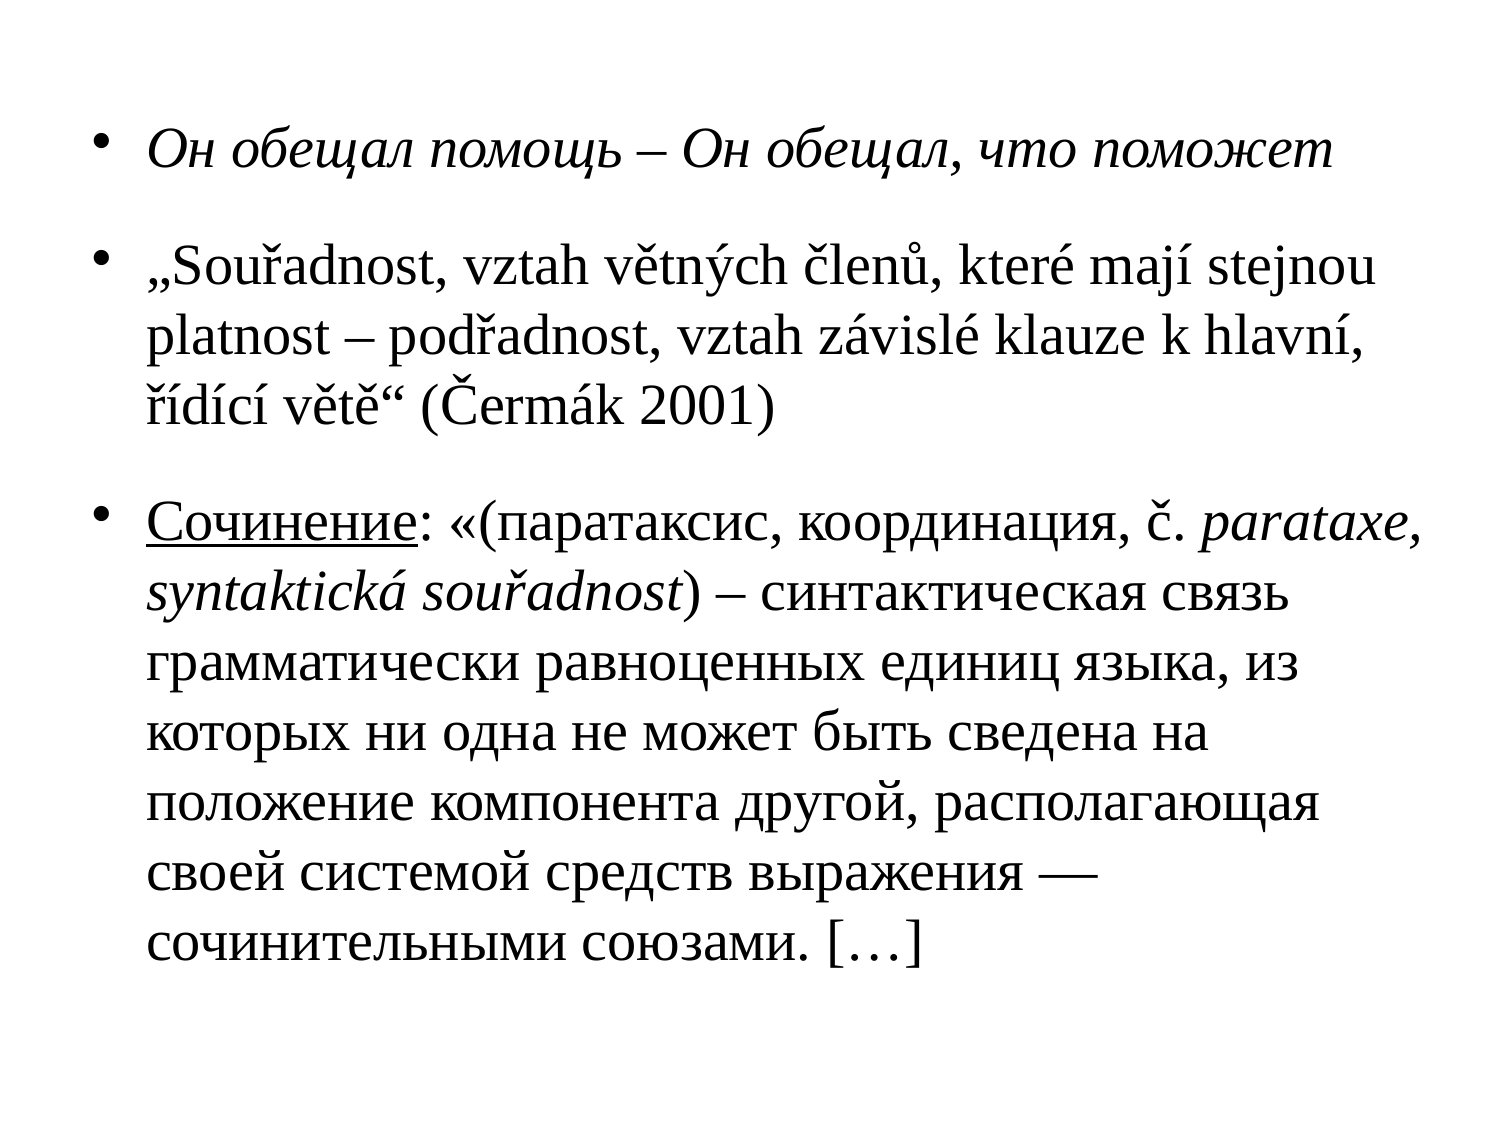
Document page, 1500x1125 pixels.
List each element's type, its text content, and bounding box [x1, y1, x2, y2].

list Он обещал помощь – Он обещал, что поможет „Souřadnost, vztah větných členů, které mají stejnou platnost – podřadnost, vztah závislé klauze k hlavní, řídící větě“ (Čermák 2001) Сочинение: «(паратаксис, координация, č. parataxe, syntaktická souřadnost) – синтактическая связь грамматически равноценных единиц языка, из которых ни одна не может быть сведена на положение компонента другой, располагающая своей системой средств выражения — сочинительными союзами. […] [76, 101, 1459, 1059]
